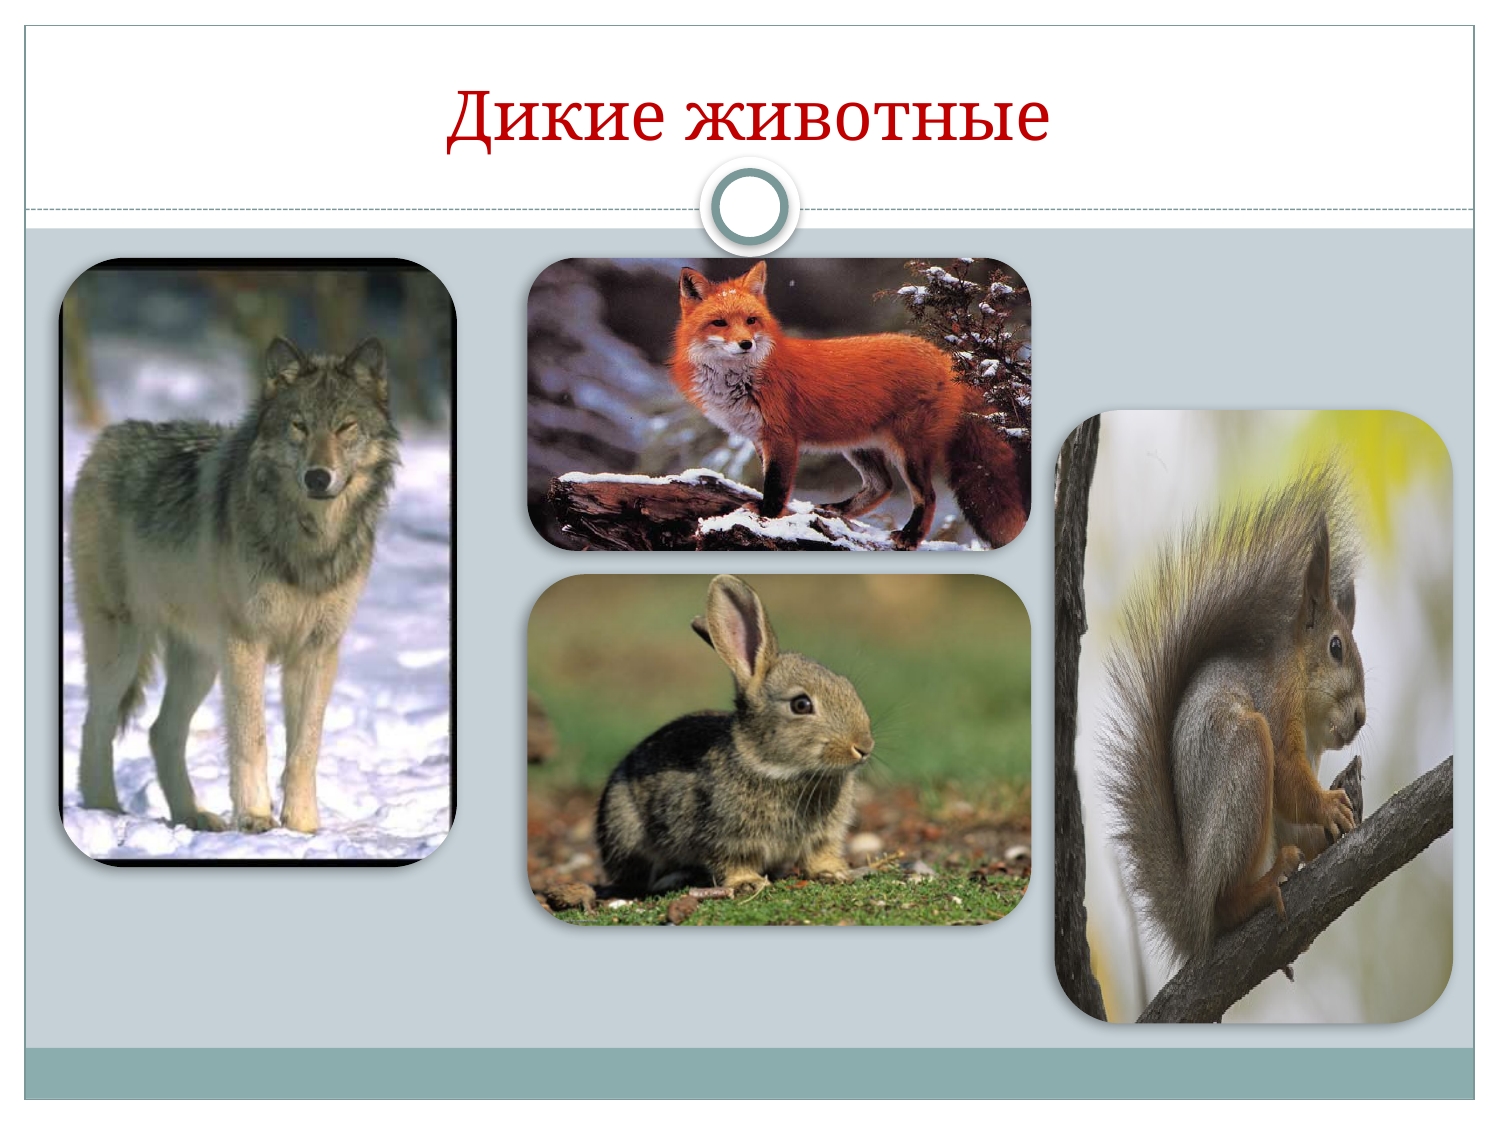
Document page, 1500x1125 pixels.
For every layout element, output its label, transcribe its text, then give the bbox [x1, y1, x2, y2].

picture [527, 257, 1032, 552]
picture [1054, 409, 1454, 1024]
picture [527, 573, 1032, 926]
title Дикие животные [49, 37, 1450, 162]
picture [58, 257, 458, 868]
